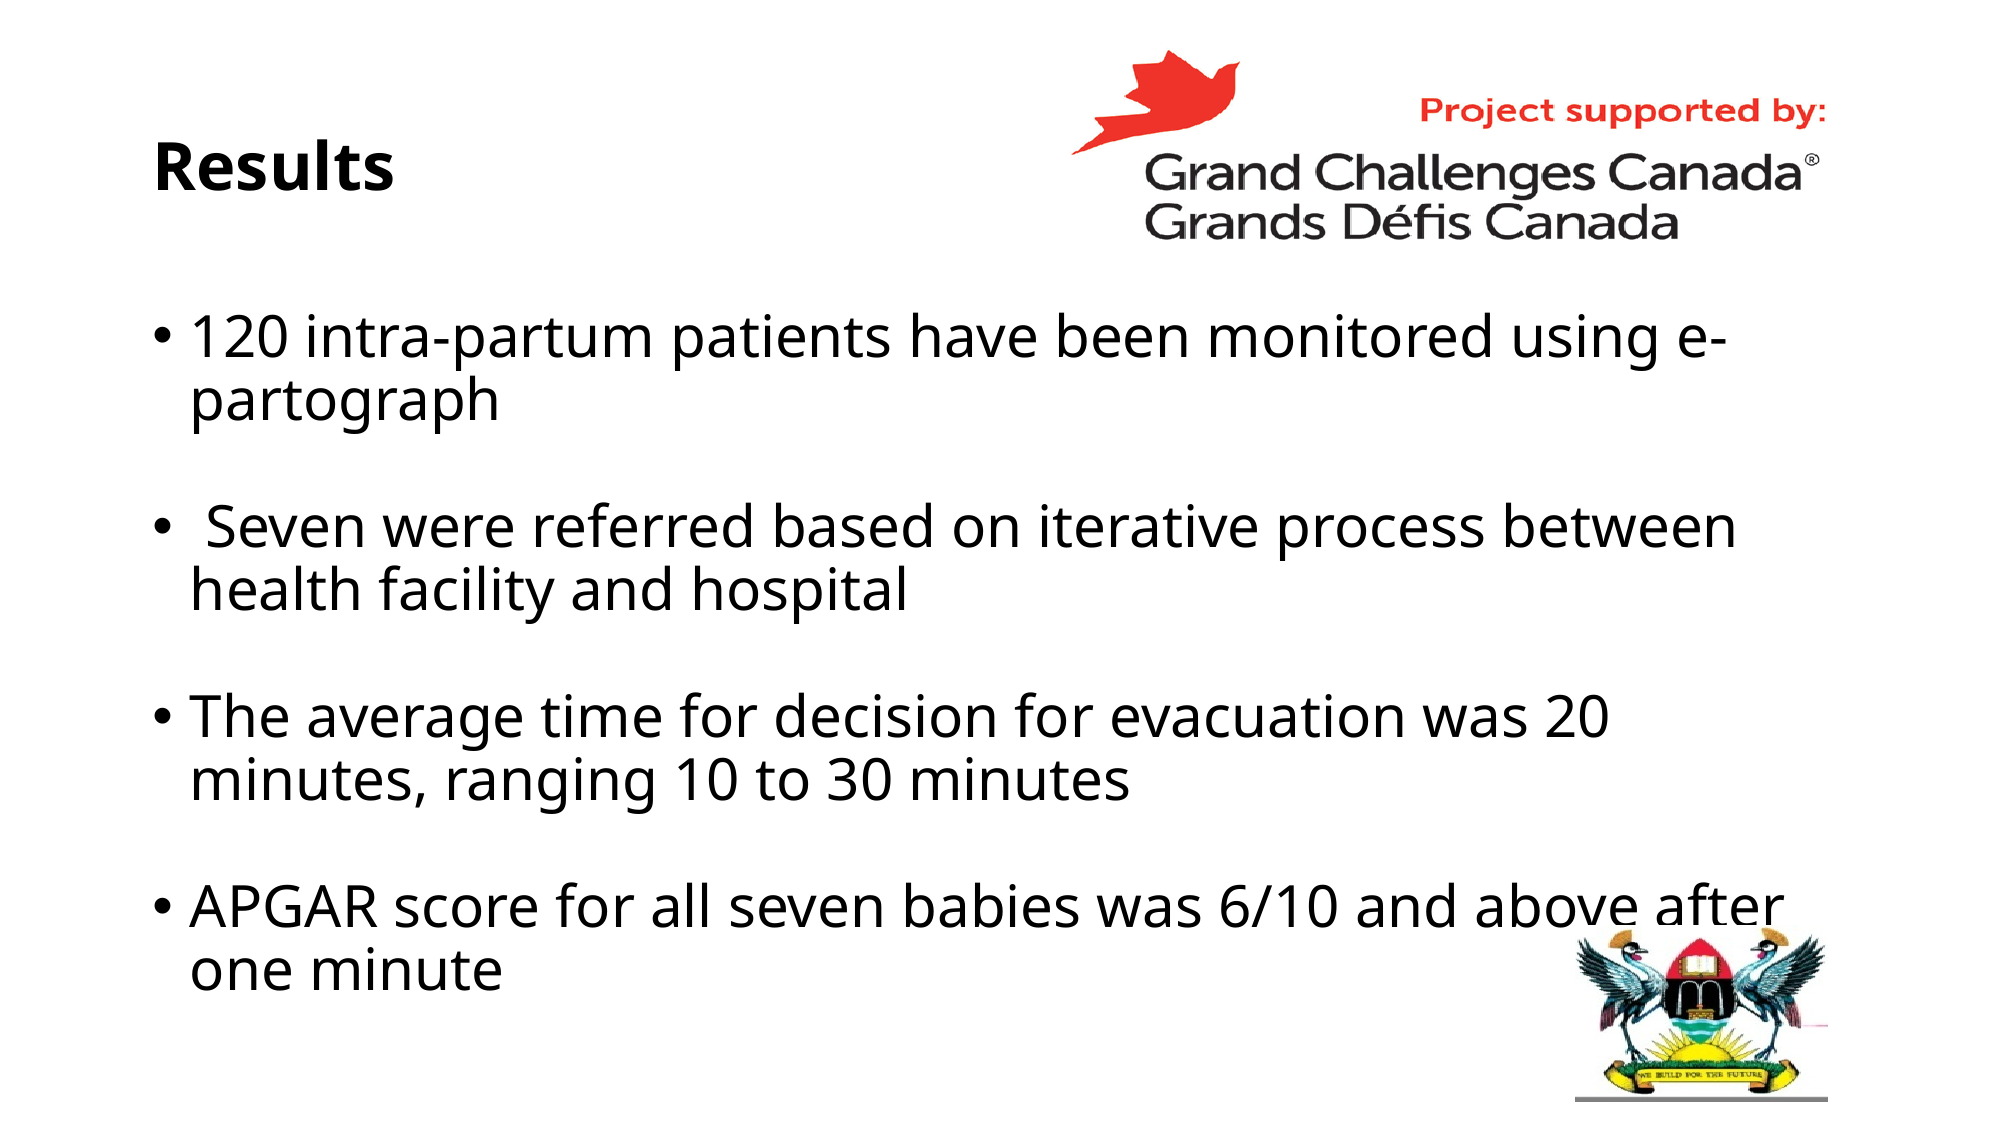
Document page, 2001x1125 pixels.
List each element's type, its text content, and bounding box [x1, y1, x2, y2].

picture [1575, 925, 1828, 1102]
picture [1054, 37, 1863, 255]
title Results [137, 59, 1863, 278]
list 120 intra-partum patients have been monitored using e-partograph Seven were referred based on iterative process between health facility and hospital The average time for decision for evacuation was 20 minutes, ranging 10 to 30 minutes APGAR score for all seven babies was 6/10 and above after one minute [137, 299, 1863, 1014]
